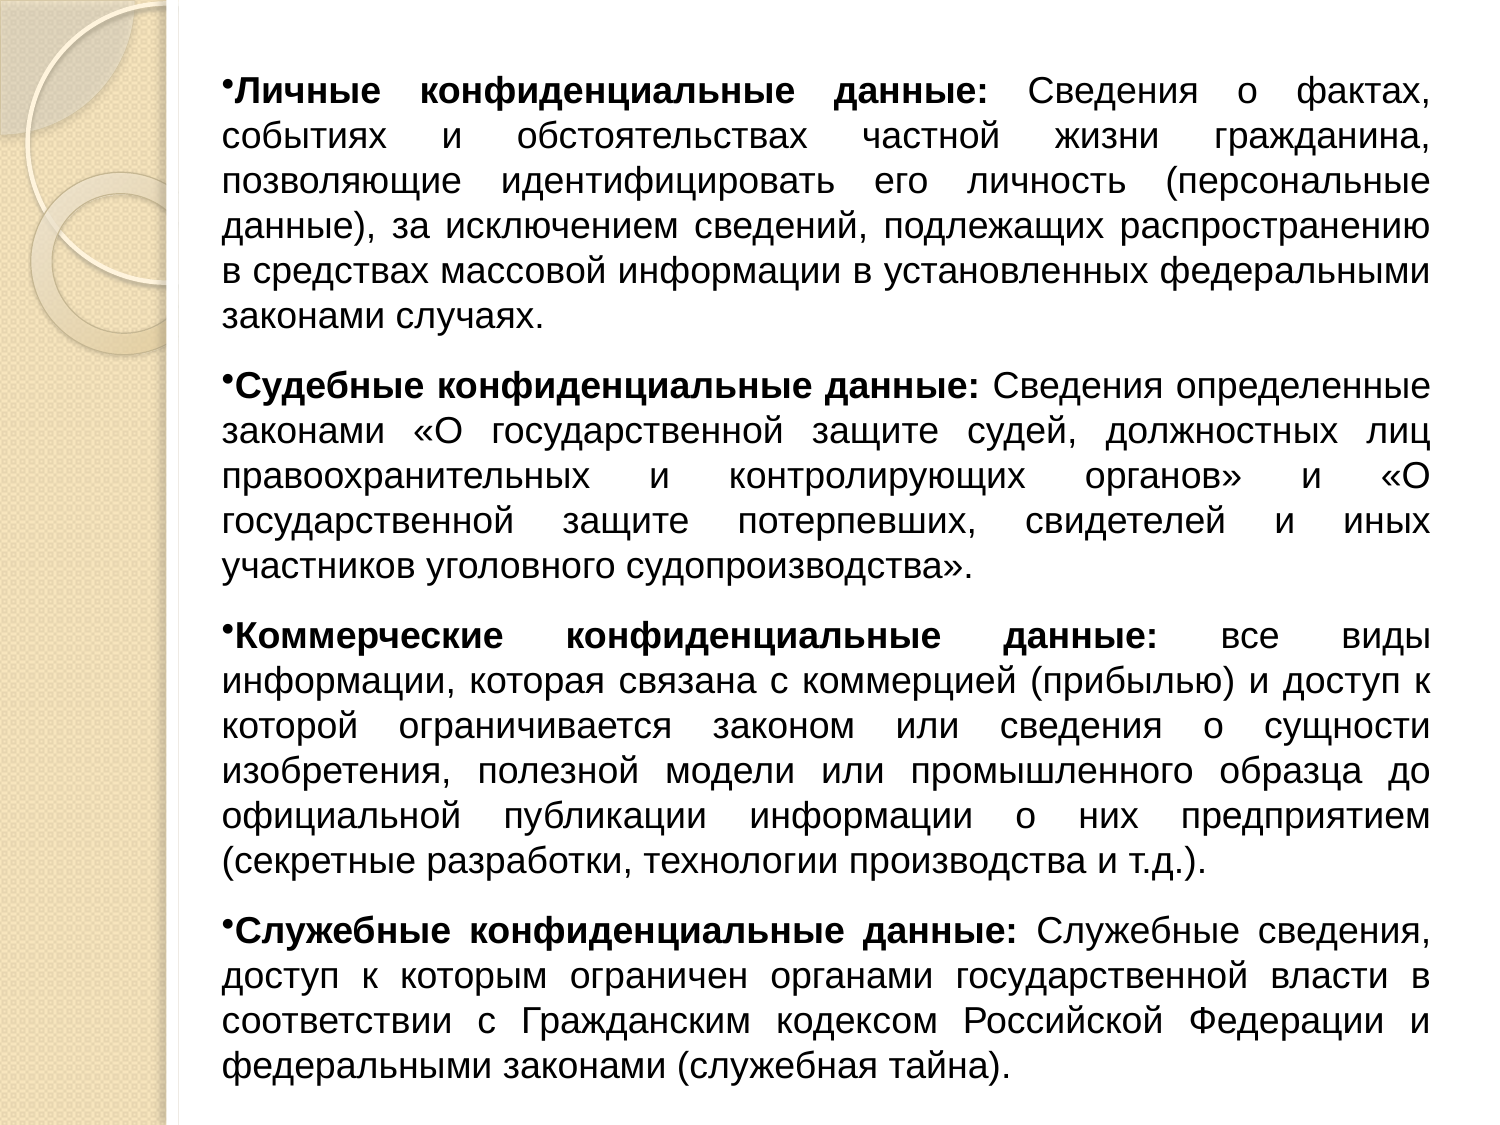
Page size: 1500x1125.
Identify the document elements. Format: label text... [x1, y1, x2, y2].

list Личные конфиденциальные данные: Сведения о фактах, событиях и обстоятельствах частной жизни гражданина, позволяющие идентифицировать его личность (персональные данные), за исключением сведений, подлежащих распространению в средствах массовой информации в установленных федеральными законами случаях. Судебные конфиденциальные данные: Сведения определенные законами «О государственной защите судей, должностных лиц правоохранительных и контролирующих органов» и «О государственной защите потерпевших, свидетелей и иных участников уголовного судопроизводства». Коммерческие конфиденциальные данные: все виды информации, которая связана с коммерцией (прибылью) и доступ к которой ограничивается законом или сведения о сущности изобретения, полезной модели или промышленного образца до официальной публикации информации о них предприятием (секретные разработки, технологии производства и т.д.). Служебные конфиденциальные данные: Служебные сведения, доступ к которым ограничен органами государственной власти в соответствии с Гражданским кодексом Российской Федерации и федеральными законами (служебная тайна). [206, 58, 1447, 1094]
